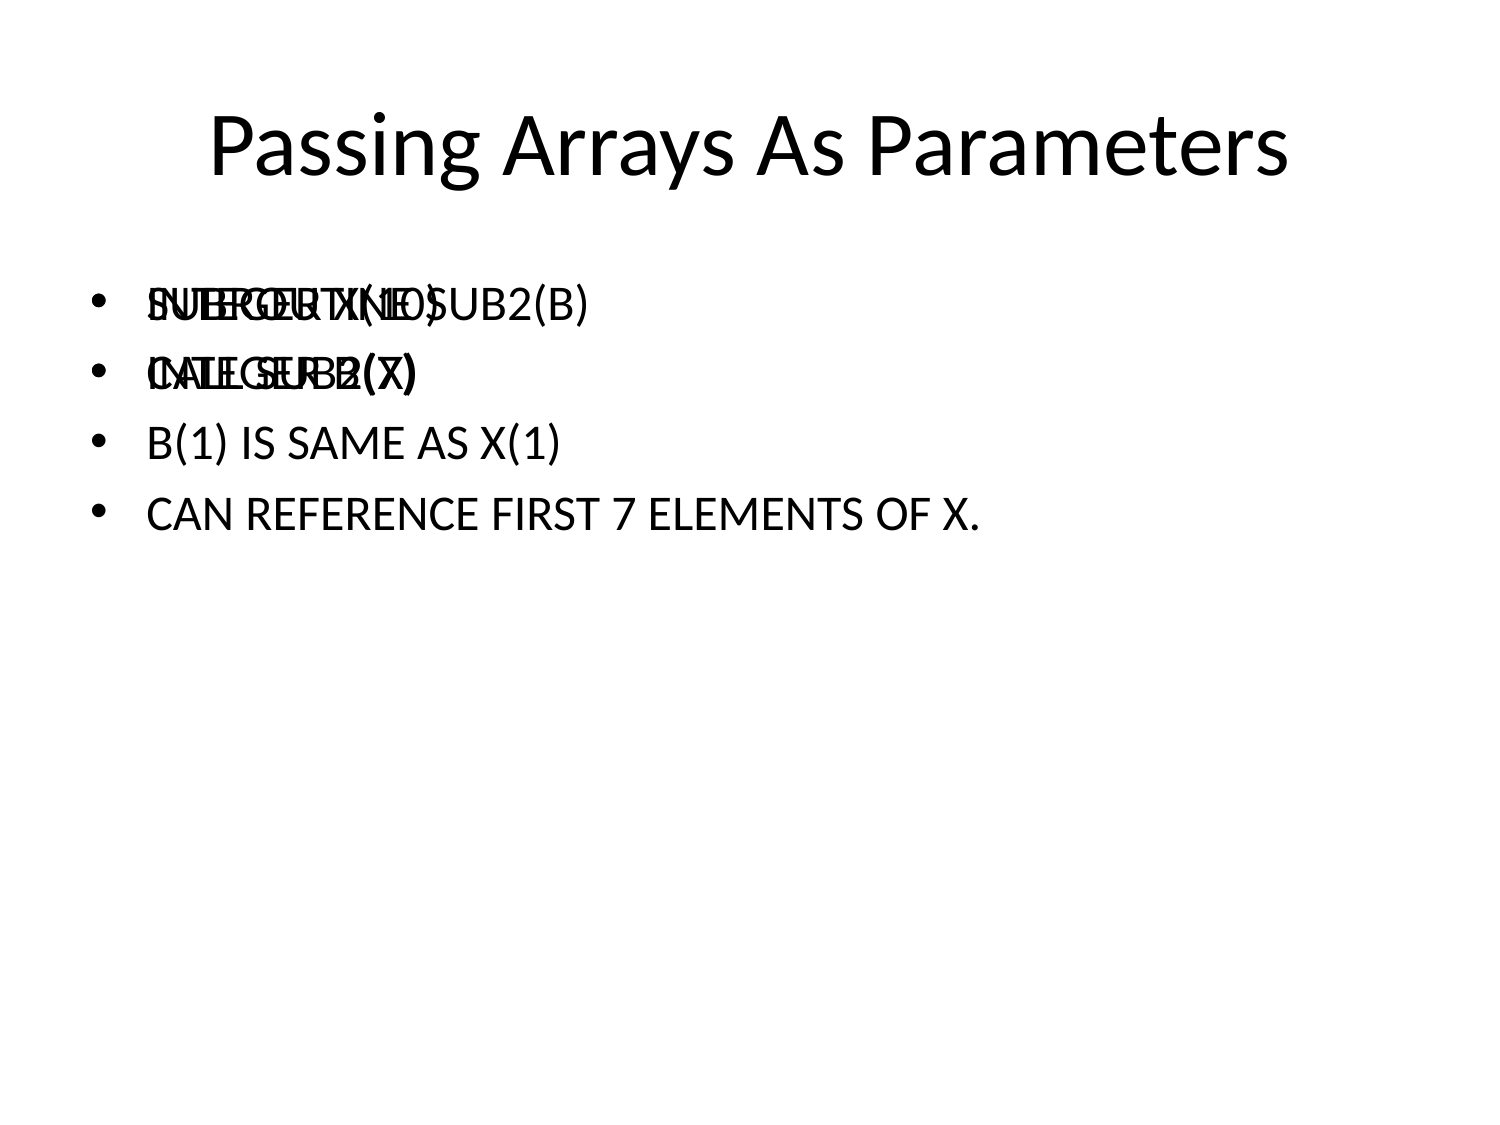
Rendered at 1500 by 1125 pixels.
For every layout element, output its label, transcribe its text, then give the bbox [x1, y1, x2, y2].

list SUBROUTINE SUB2(B) INTEGER B(7) B(1) IS SAME AS X(1) CAN REFERENCE FIRST 7 ELEMENTS OF X. [75, 262, 1425, 1005]
title Passing Arrays As Parameters [75, 45, 1425, 233]
